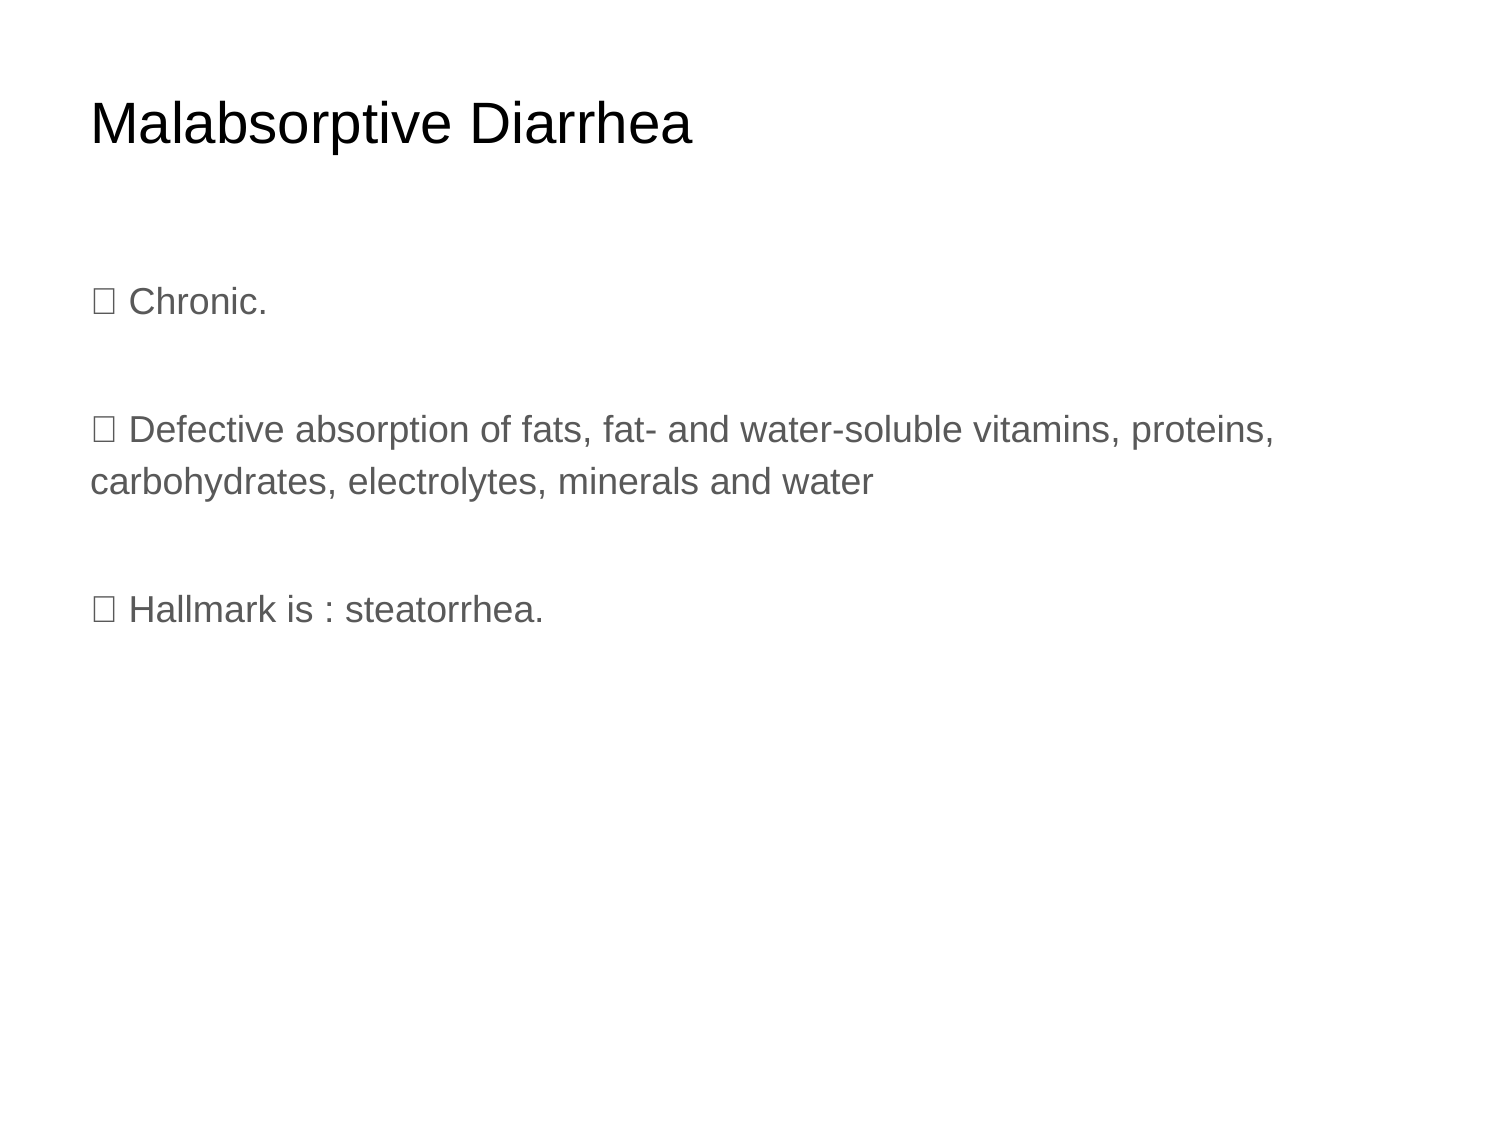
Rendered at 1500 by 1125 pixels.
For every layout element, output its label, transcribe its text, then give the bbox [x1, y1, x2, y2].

list  Chronic.  Defective absorption of fats, fat- and water-soluble vitamins, proteins, carbohydrates, electrolytes, minerals and water  Hallmark is : steatorrhea. [75, 262, 1424, 1062]
title Malabsorptive Diarrhea [75, 45, 1300, 233]
